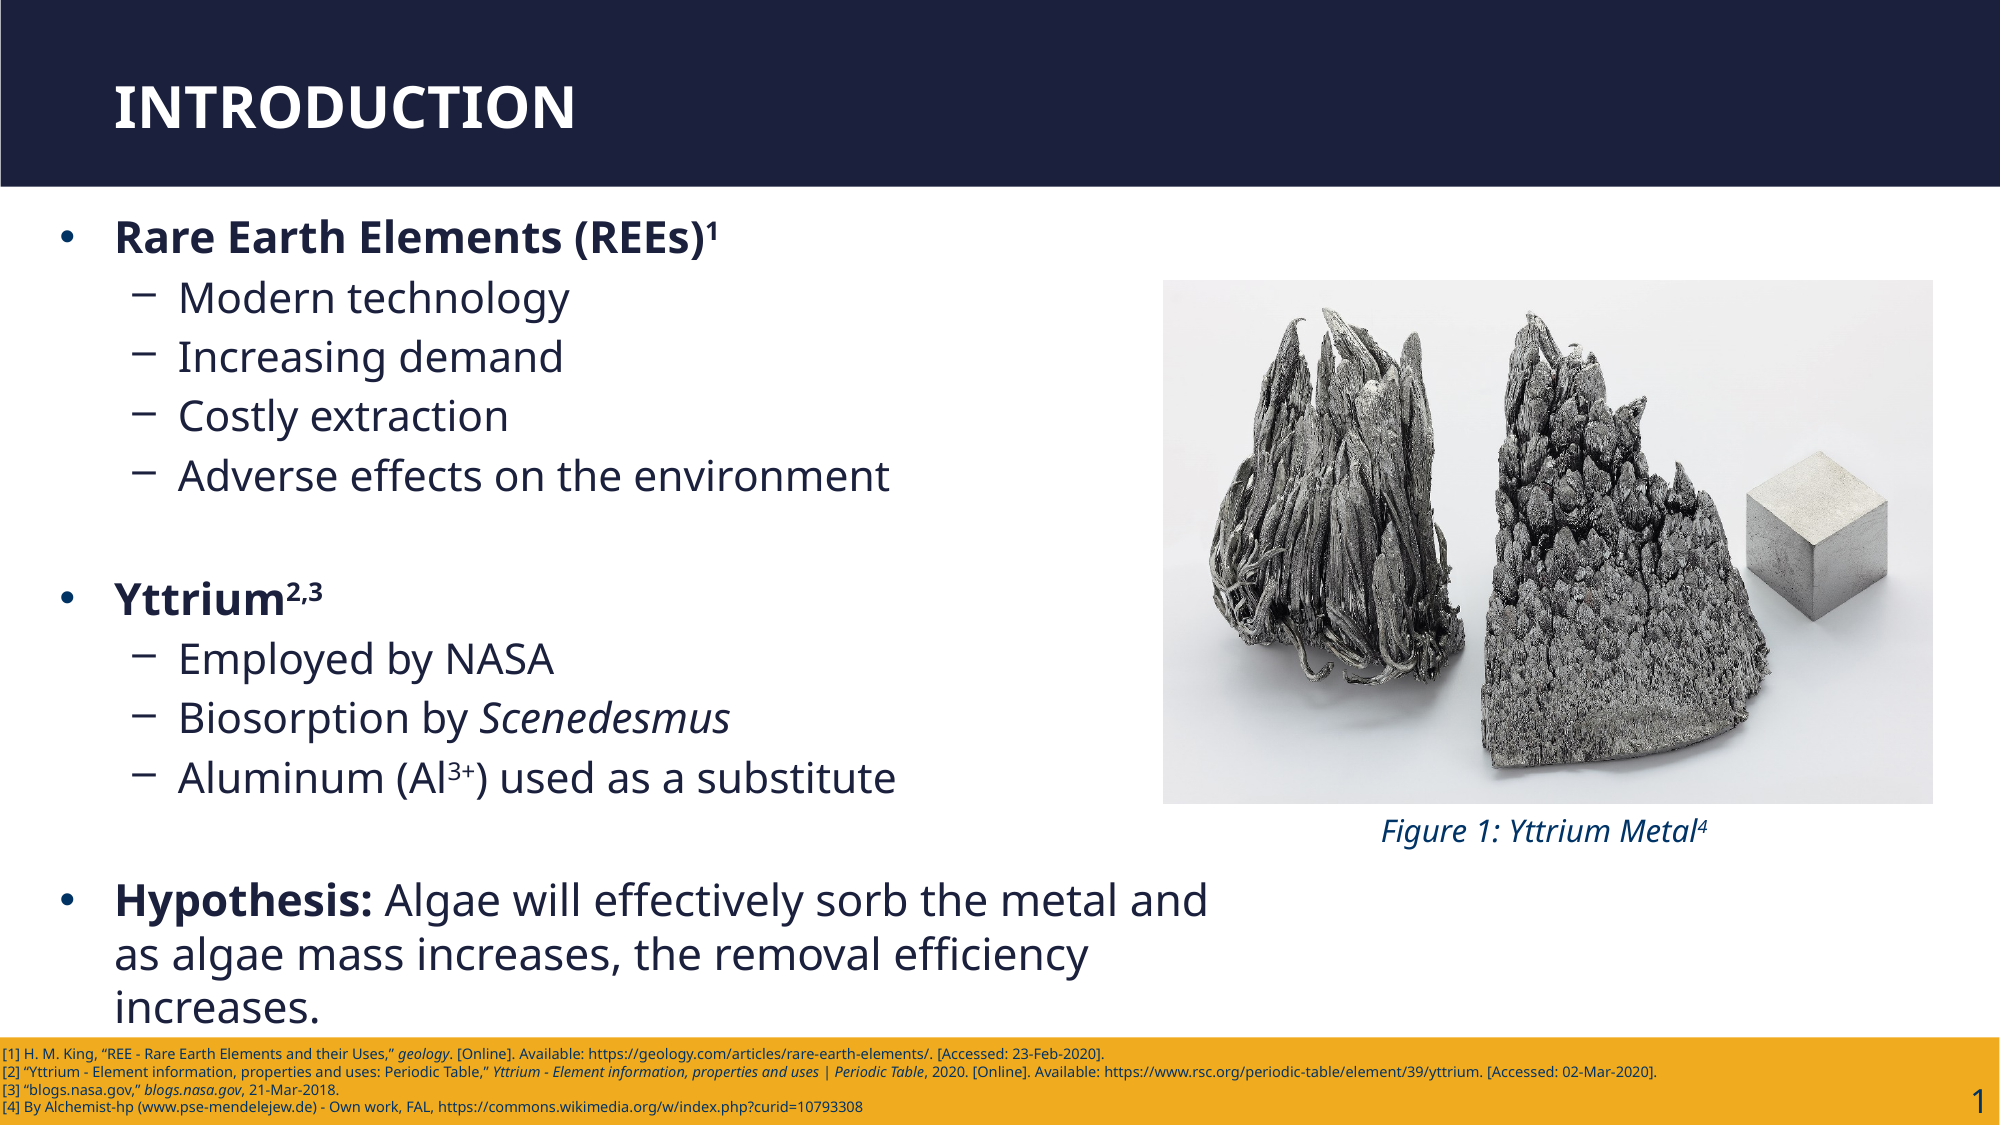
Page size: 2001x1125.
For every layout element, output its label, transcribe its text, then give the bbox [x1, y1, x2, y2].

title Introduction [99, 23, 1917, 187]
text_box Figure 1: Yttrium Metal4 [1163, 810, 1933, 857]
text_box [1] H. M. King, “REE - Rare Earth Elements and their Uses,” geology. [Online]. Available: https://geology.com/articles/rare-earth-elements/. [Accessed: 23-Feb-2020]. [2] “Yttrium - Element information, properties and uses: Periodic Table,” Yttrium - Element information, properties and uses | Periodic Table, 2020. [Online]. Available: https://www.rsc.org/periodic-table/element/39/yttrium. [Accessed: 02-Mar-2020]. [3] “blogs.nasa.gov,” blogs.nasa.gov, 21-Mar-2018. [4] By Alchemist-hp (www.pse-mendelejew.de) - Own work, FAL, https://commons.wikimedia.org/w/index.php?curid=10793308 [0, 1038, 2000, 1123]
list Rare Earth Elements (REEs)1 Modern technology Increasing demand Costly extraction Adverse effects on the environment Yttrium2,3 Employed by NASA Biosorption by Scenedesmus Aluminum (Al3+) used as a substitute Hypothesis: Algae will effectively sorb the metal and as algae mass increases, the removal efficiency increases. [44, 201, 1244, 1038]
picture [1163, 280, 1934, 805]
text_box 1 [1955, 1072, 2000, 1125]
